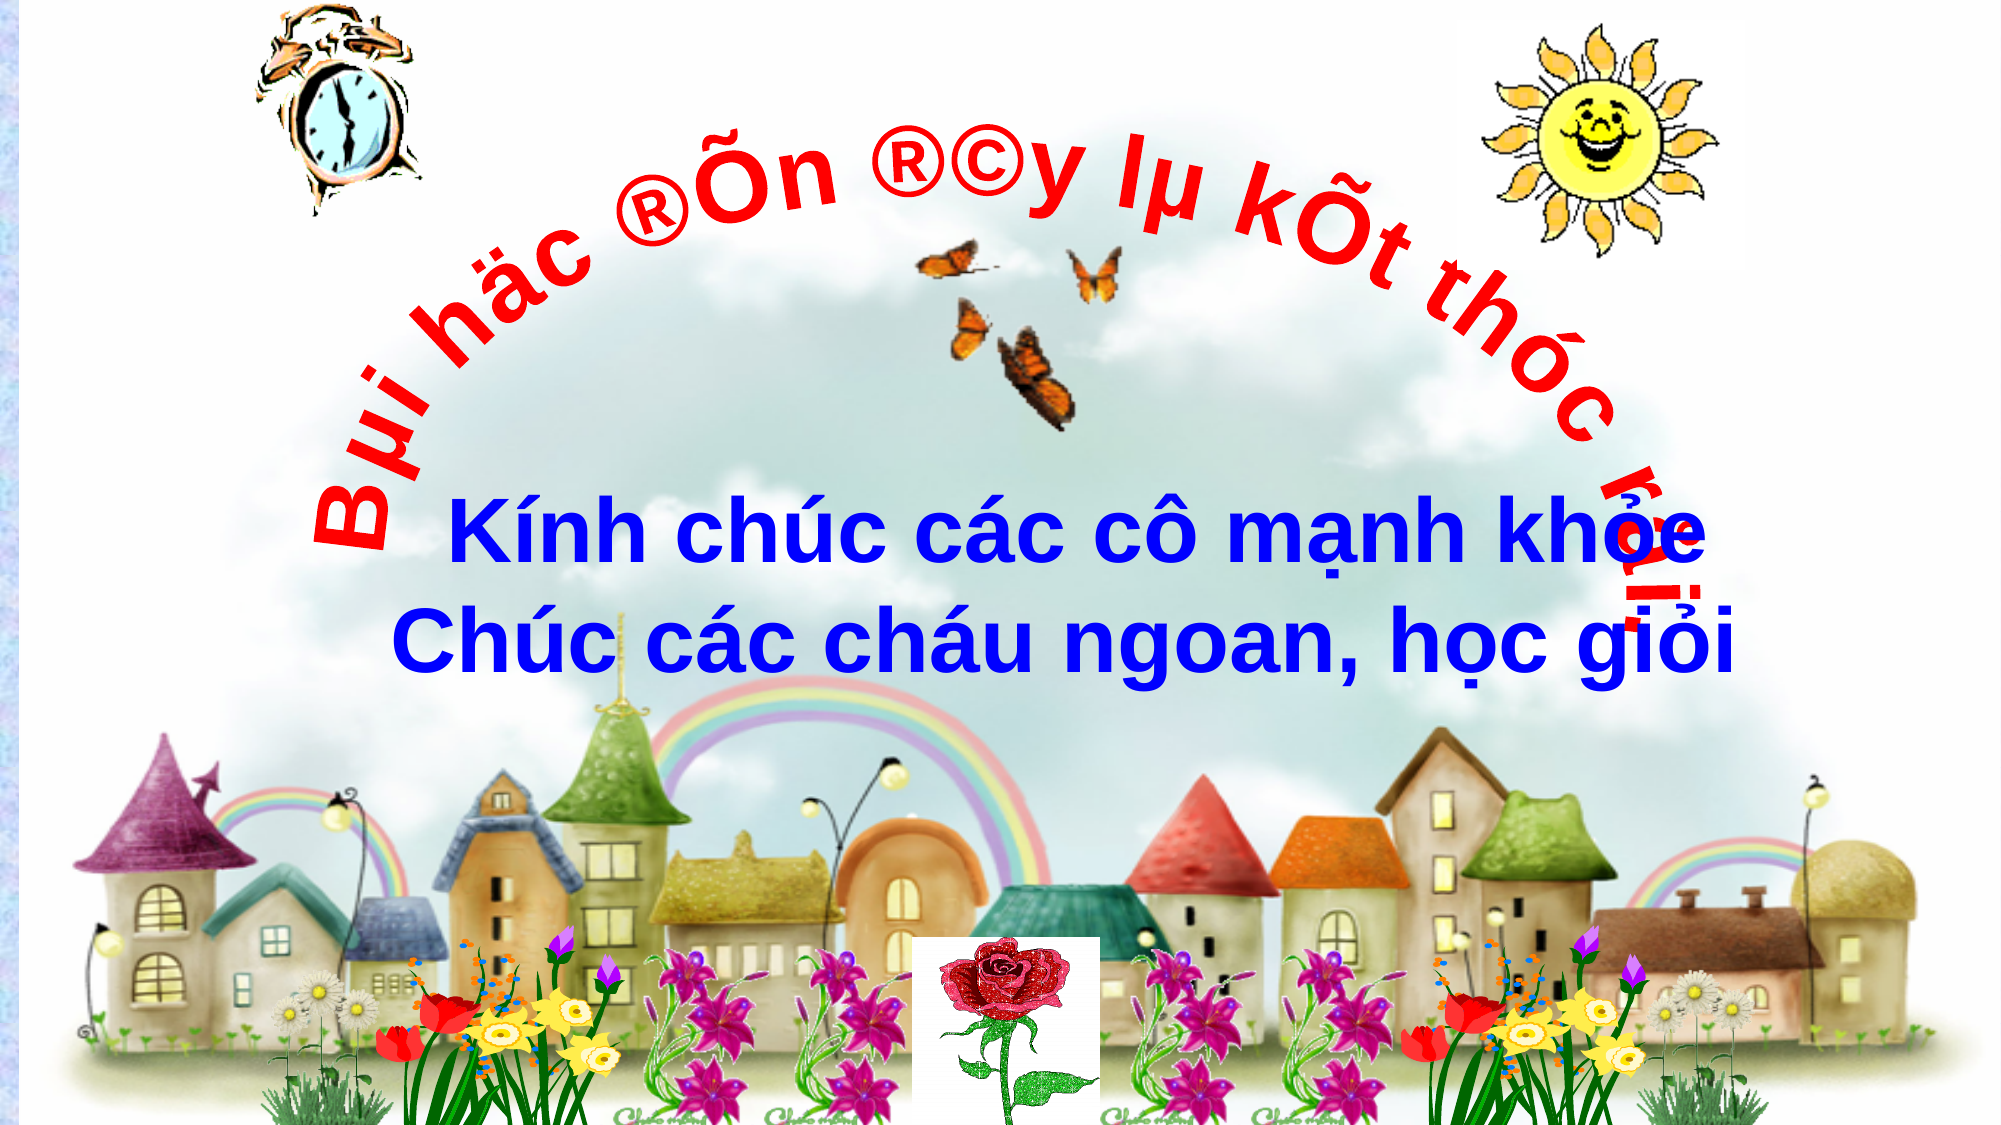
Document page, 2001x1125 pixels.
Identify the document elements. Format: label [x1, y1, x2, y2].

text_box [1104, 949, 1426, 1125]
text_box [599, 949, 907, 1125]
picture [0, 0, 2001, 1125]
